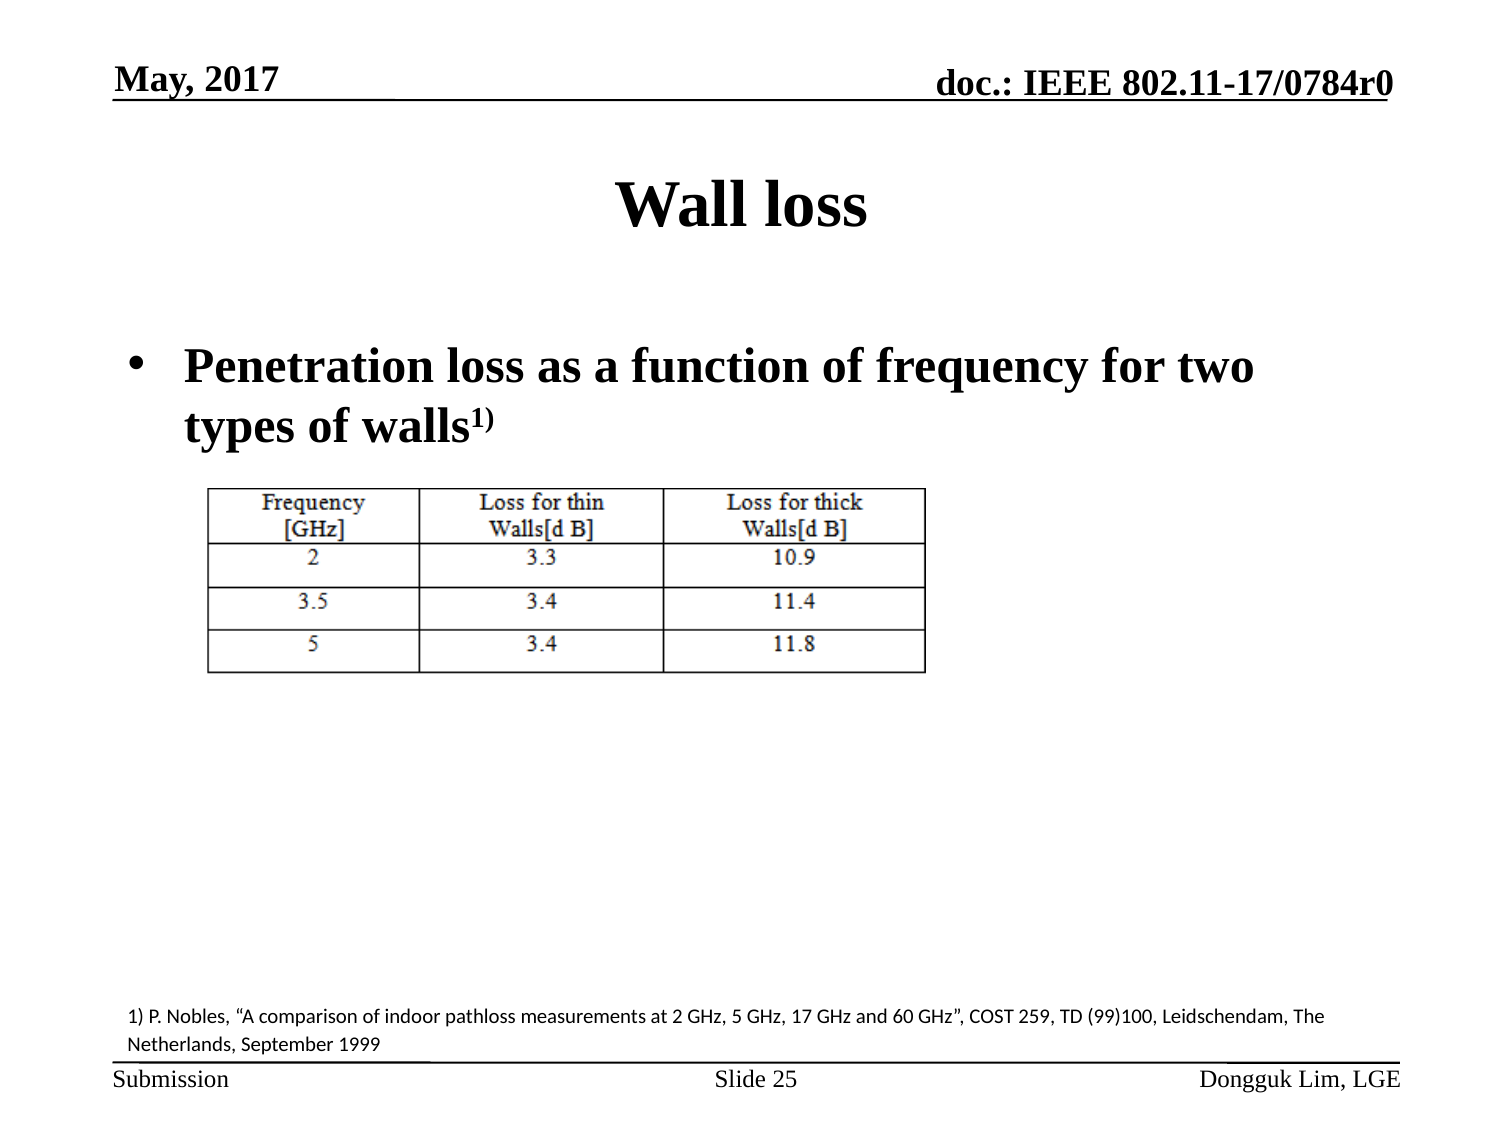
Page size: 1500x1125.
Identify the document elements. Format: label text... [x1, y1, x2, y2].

footer Dongguk Lim, LGE [878, 1061, 1402, 1093]
text_box 1) P. Nobles, “A comparison of indoor pathloss measurements at 2 GHz, 5 GHz, 17 GHz and 60 GHz”, COST 259, TD (99)100, Leidschendam, The Netherlands, September 1999 [112, 992, 1388, 1063]
picture [206, 488, 926, 675]
slide_number Slide 25 [712, 1063, 800, 1123]
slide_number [114, 54, 423, 100]
list Penetration loss as a function of frequency for two types of walls1) [112, 324, 1388, 992]
title Wall loss [112, 112, 1388, 288]
